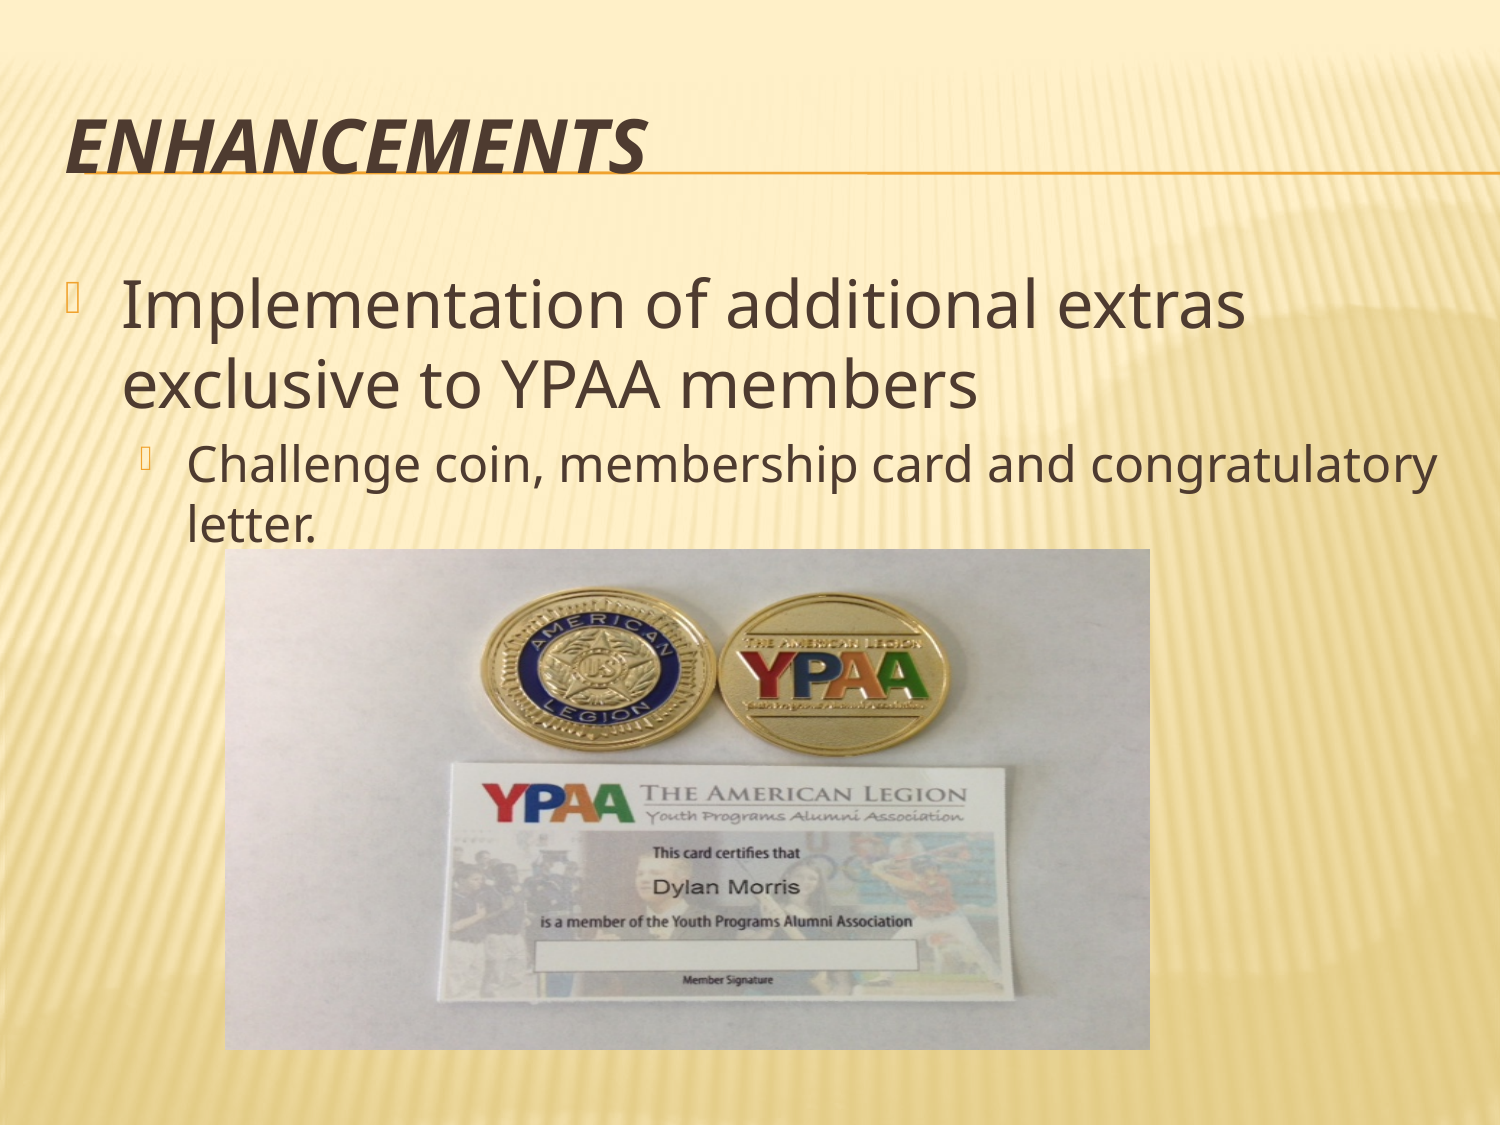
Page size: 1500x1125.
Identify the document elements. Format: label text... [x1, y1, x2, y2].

picture [224, 549, 1151, 1051]
list Implementation of additional extras exclusive to YPAA members Challenge coin, membership card and congratulatory letter. [50, 254, 1475, 1050]
title ENHANCEMENTS [50, 75, 1475, 213]
